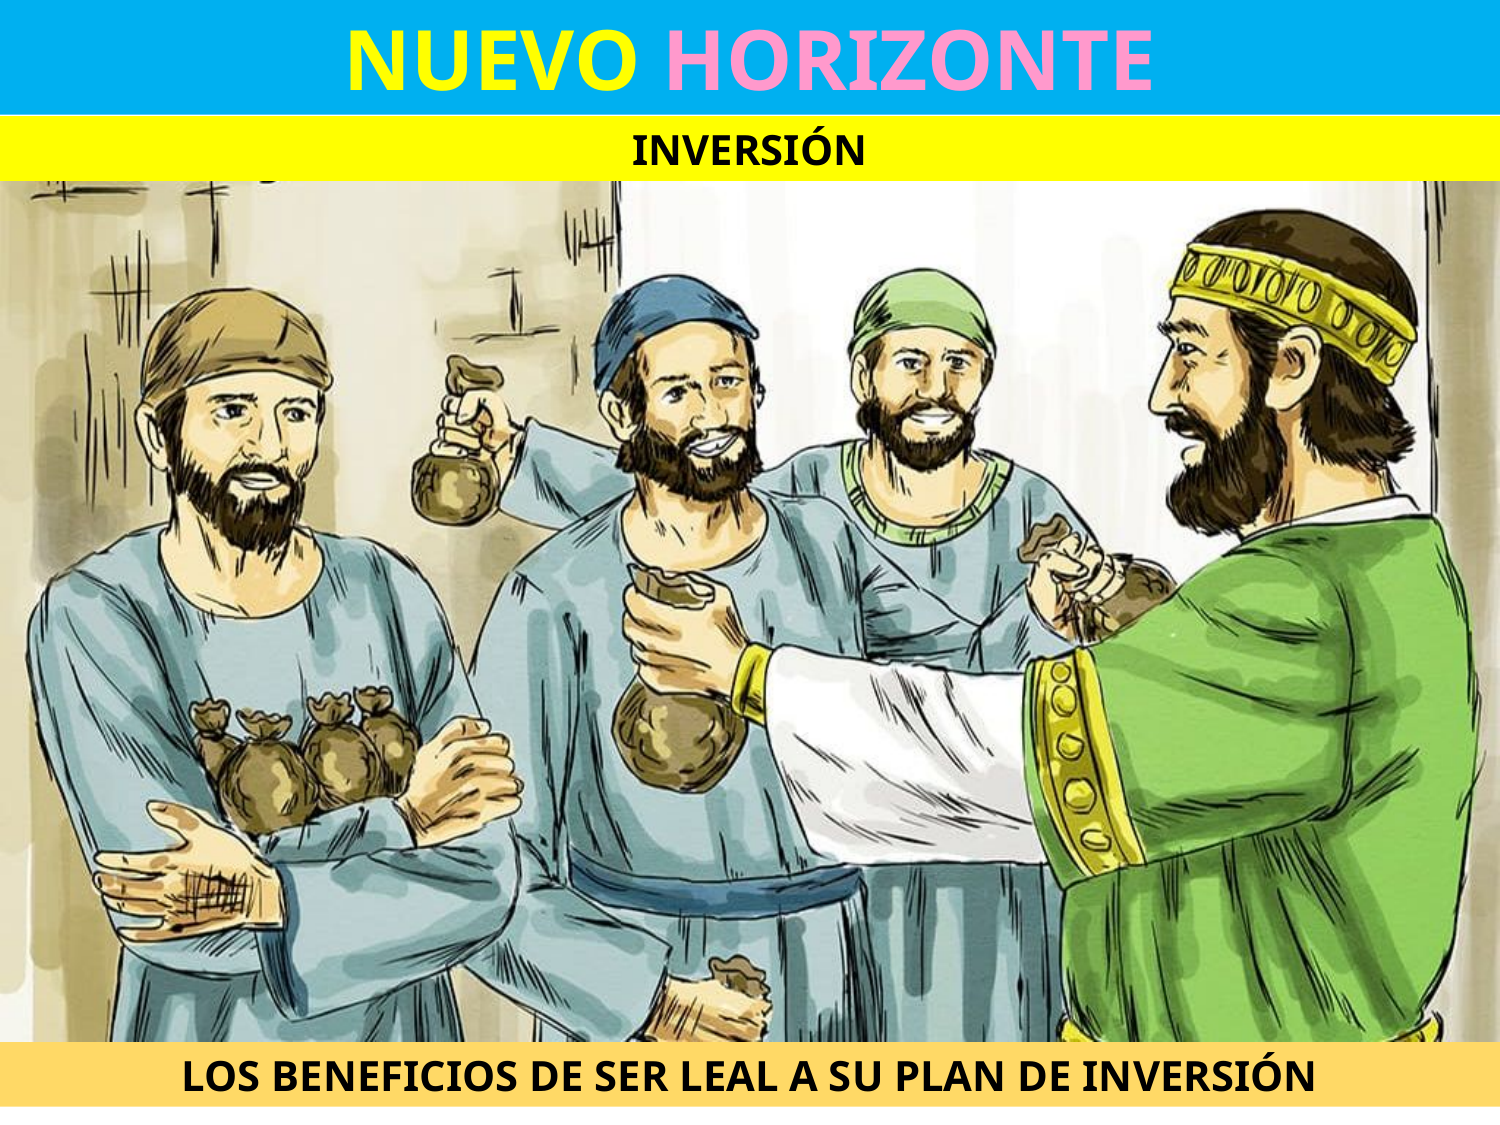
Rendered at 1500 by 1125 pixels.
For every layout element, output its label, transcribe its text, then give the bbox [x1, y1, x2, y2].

text_box NUEVO HORIZONTE [0, 0, 1500, 115]
picture [0, 181, 1500, 1042]
text_box INVERSIÓN [0, 116, 1500, 181]
text_box LOS BENEFICIOS DE SER LEAL A SU PLAN DE INVERSIÓN [0, 1042, 1500, 1107]
